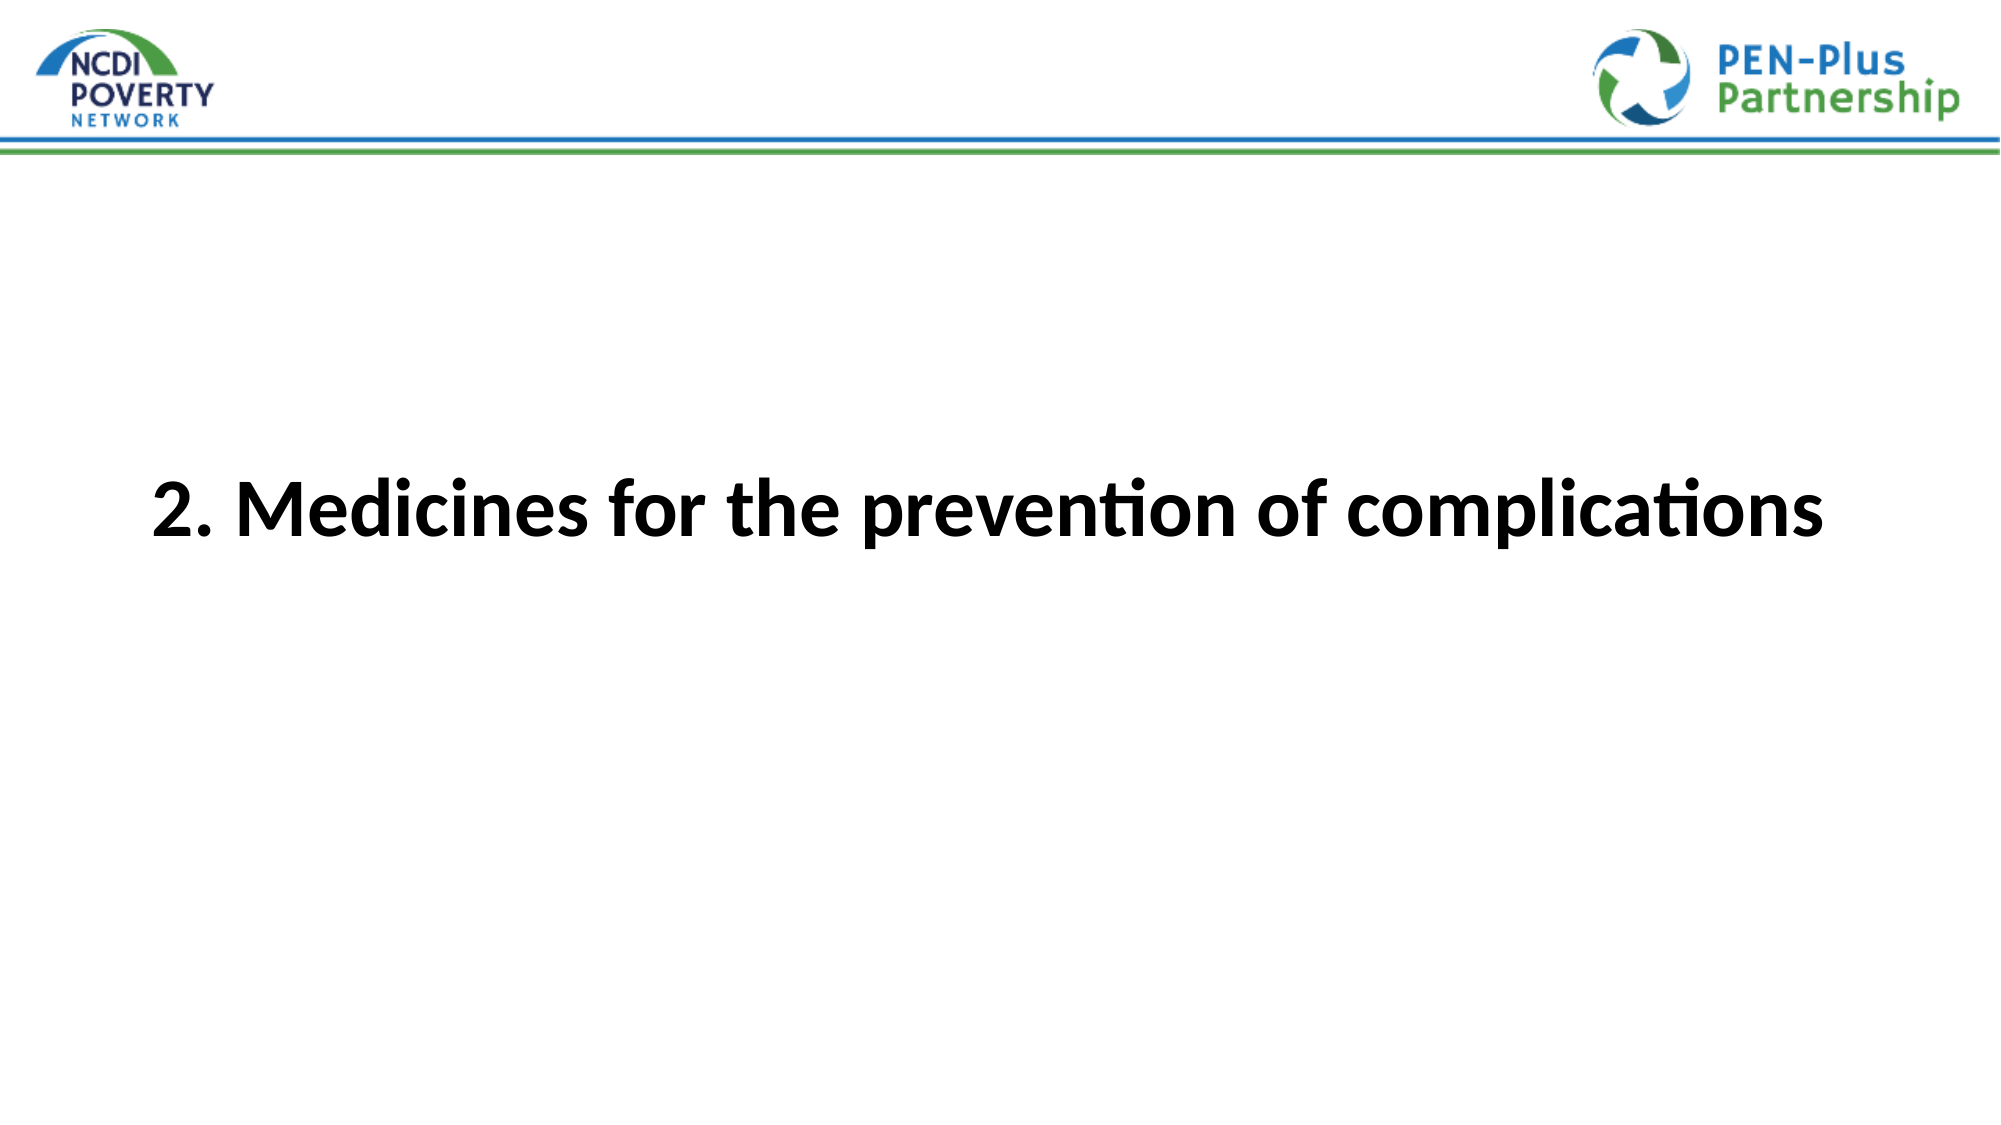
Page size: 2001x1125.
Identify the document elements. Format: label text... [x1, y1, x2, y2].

picture [0, 29, 2000, 155]
text_box 2. Medicines for the prevention of complications [136, 386, 1937, 633]
